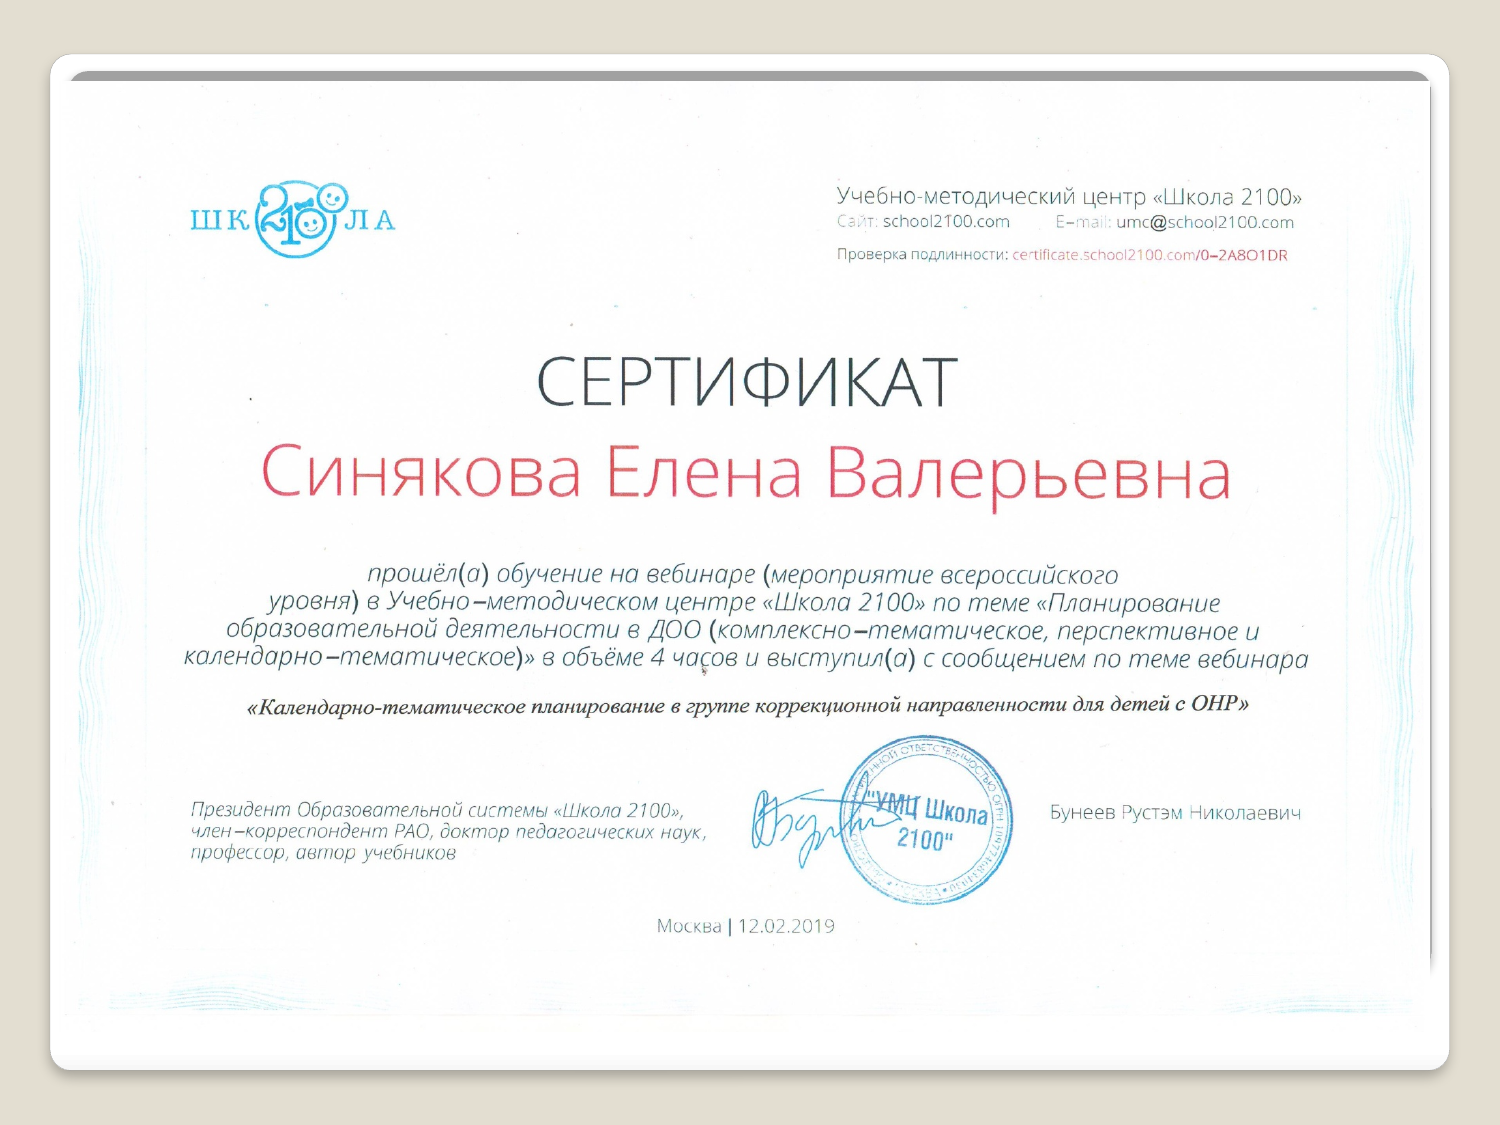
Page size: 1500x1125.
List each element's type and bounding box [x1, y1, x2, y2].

picture [58, 81, 1430, 1032]
